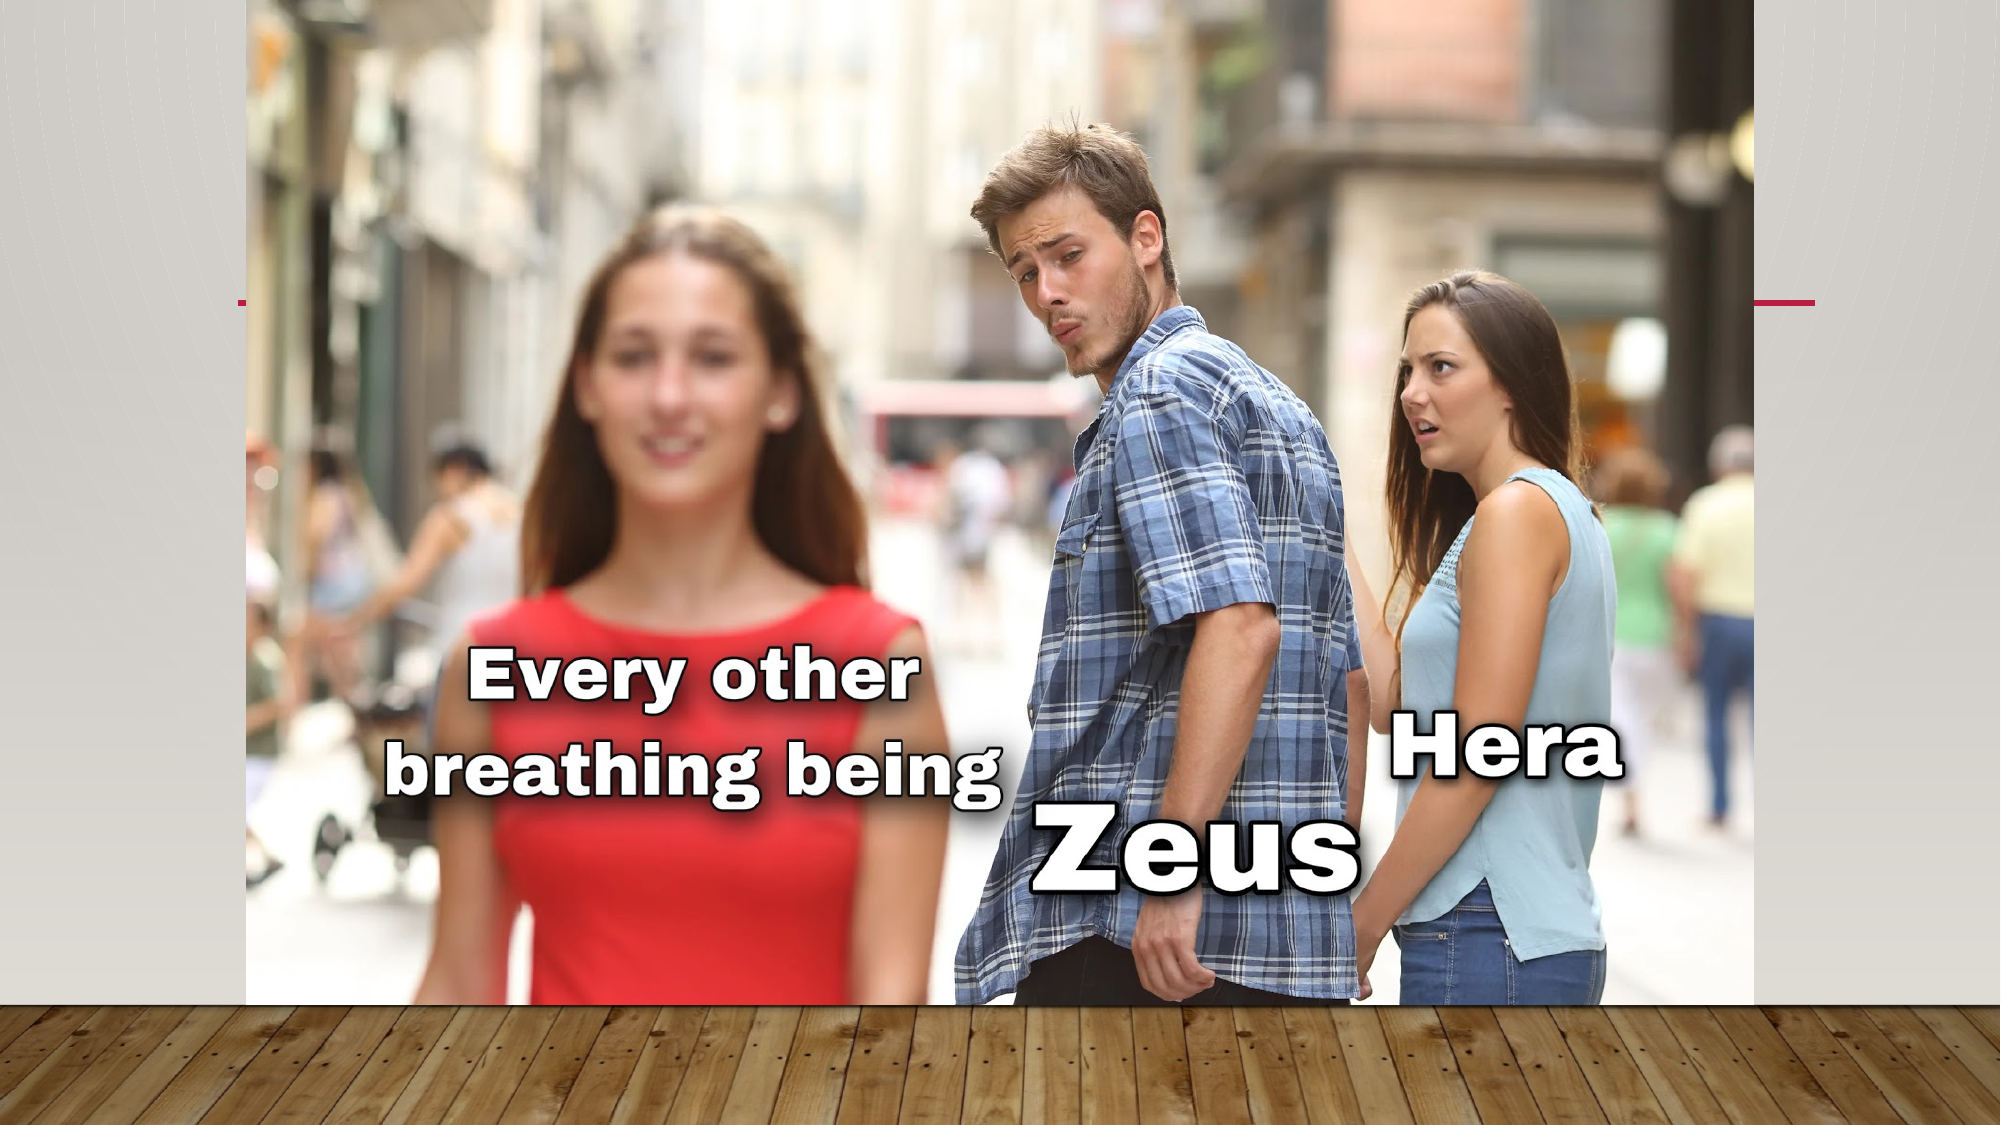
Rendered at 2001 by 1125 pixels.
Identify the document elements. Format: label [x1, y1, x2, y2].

list [245, 0, 1755, 1005]
picture [0, 1005, 2000, 1125]
